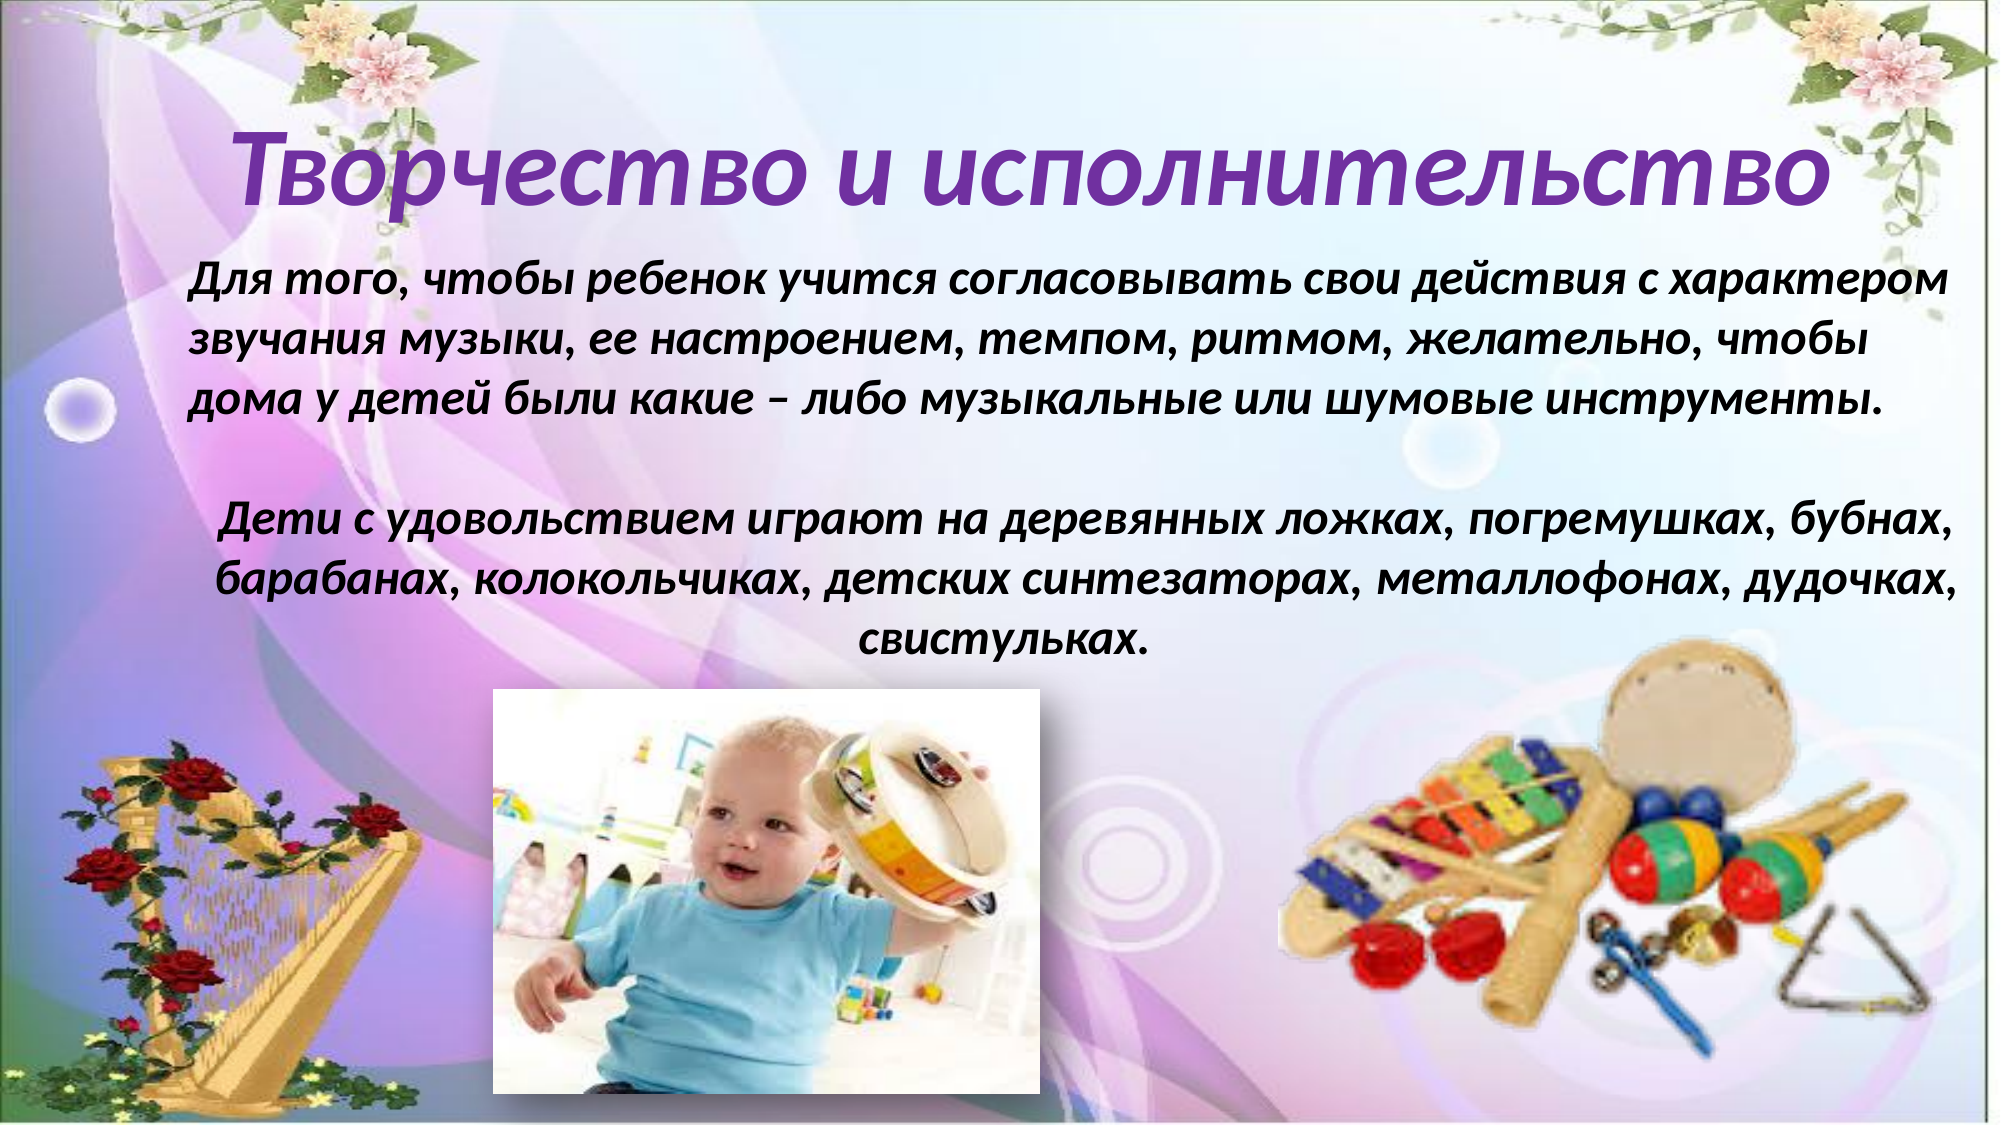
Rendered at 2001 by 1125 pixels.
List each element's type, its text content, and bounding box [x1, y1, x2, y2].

text_box Для того, чтобы ребенок учится согласовывать свои действия с характером звучания музыки, ее настроением, темпом, ритмом, желательно, чтобы дома у детей были какие – либо музыкальные или шумовые инструменты. Дети с удовольствием играют на деревянных ложках, погремушках, бубнах, барабанах, колокольчиках, детских синтезаторах, металлофонах, дудочках, свистульках. [173, 236, 2000, 717]
text_box Творчество и исполнительство [212, 85, 1850, 236]
picture [0, 0, 2001, 1125]
